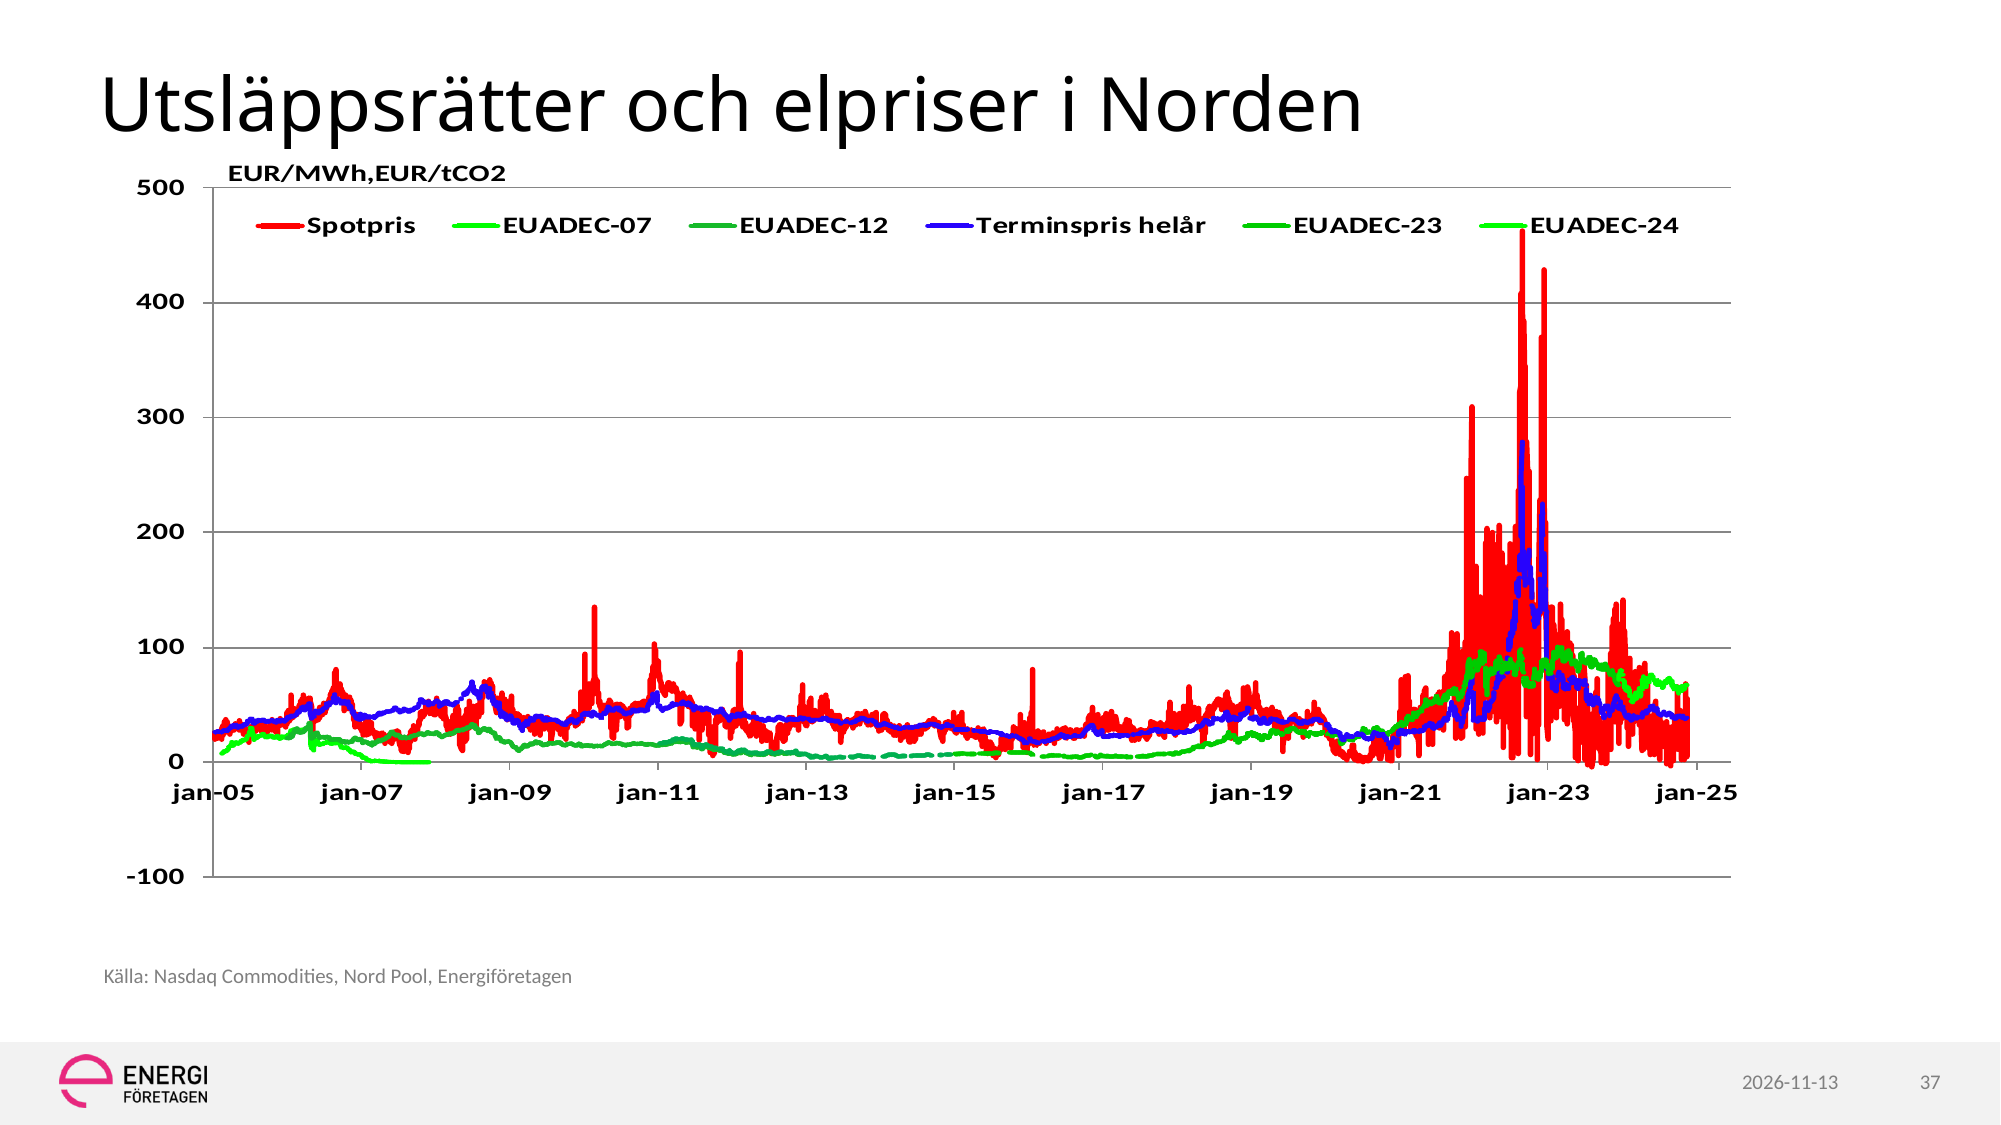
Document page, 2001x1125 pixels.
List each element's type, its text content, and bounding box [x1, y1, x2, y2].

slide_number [1742, 1068, 1854, 1099]
title Utsläppsrätter och elpriser i Norden [99, 30, 1900, 147]
text_box Källa: Nasdaq Commodities, Nord Pool, Energiföretagen [103, 962, 1229, 993]
picture [59, 1054, 207, 1108]
slide_number 37 [1882, 1068, 1941, 1099]
picture [109, 139, 1788, 969]
